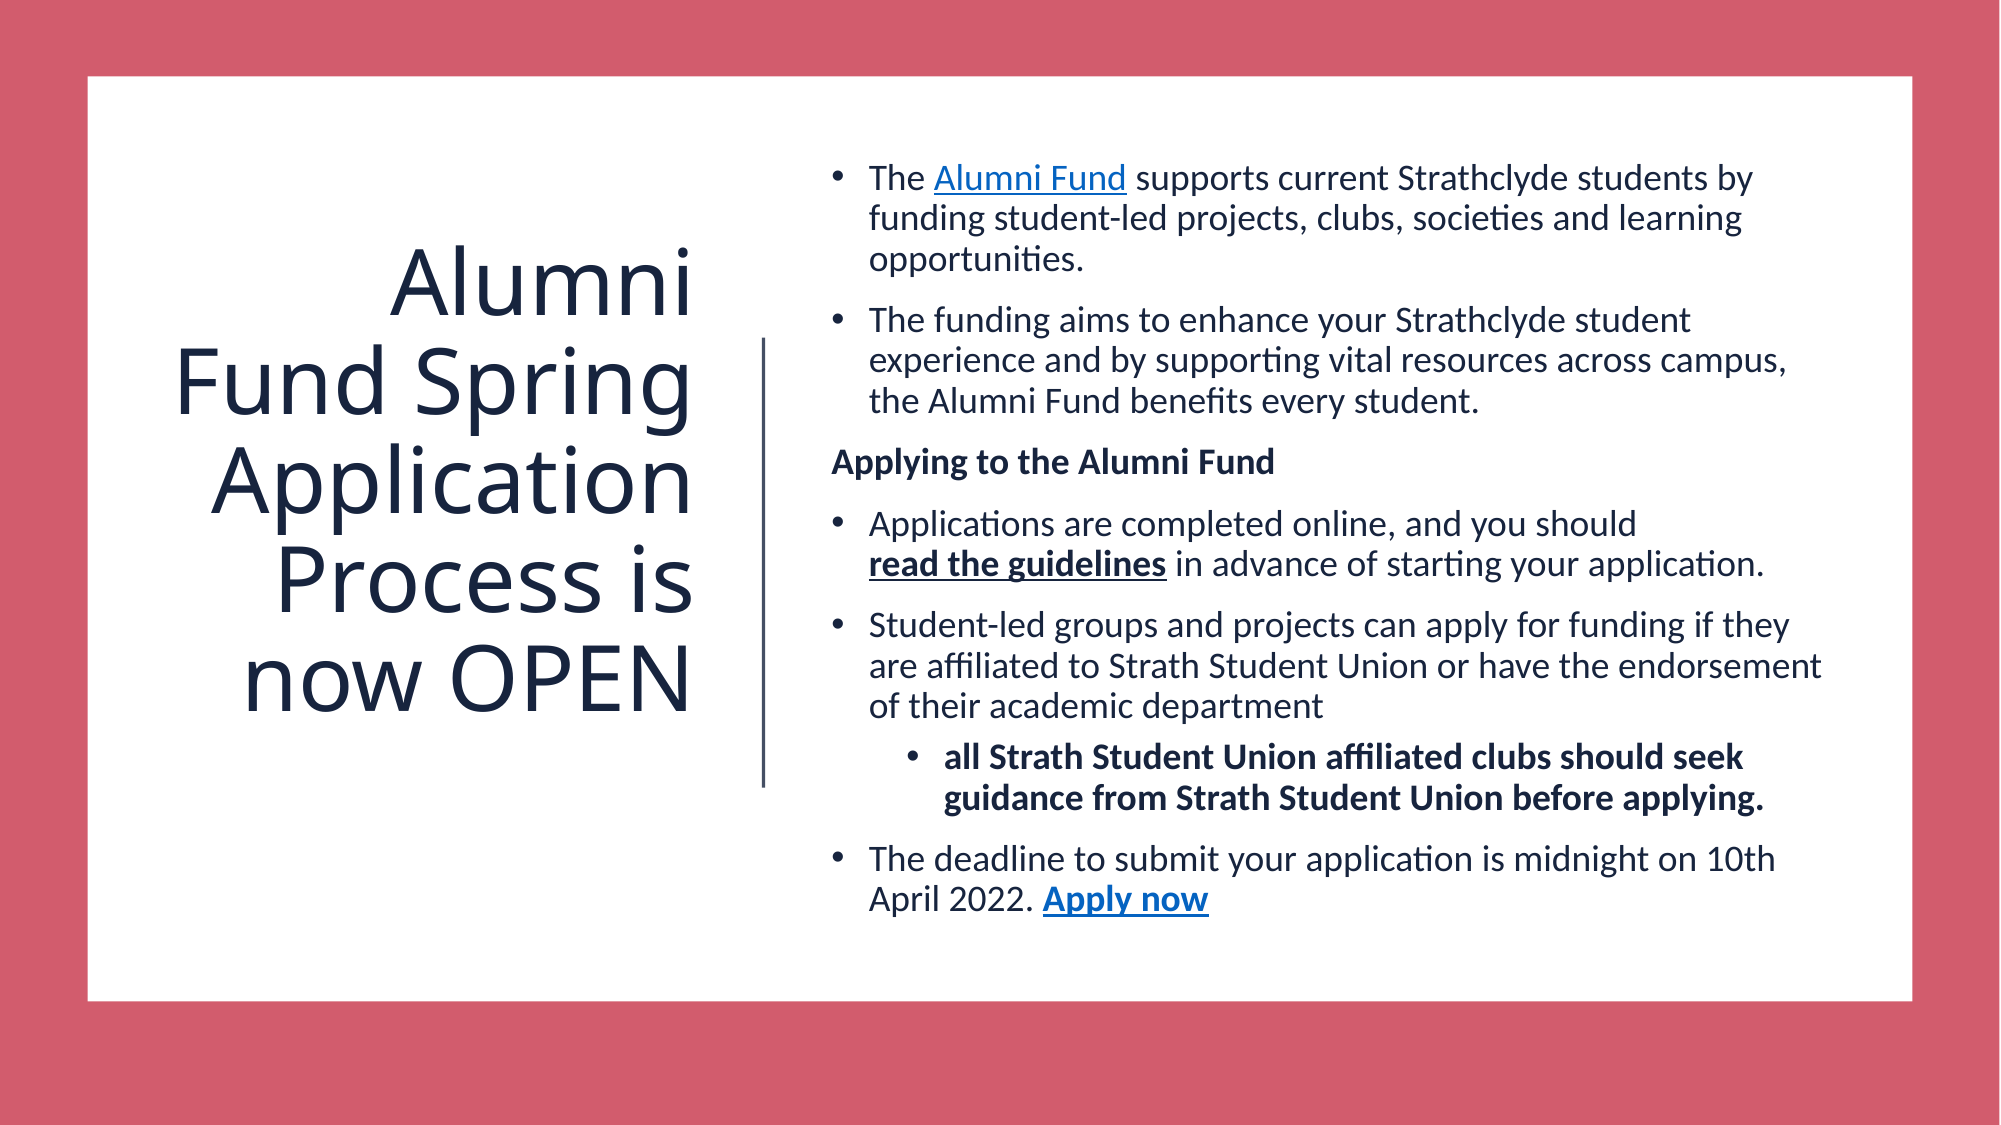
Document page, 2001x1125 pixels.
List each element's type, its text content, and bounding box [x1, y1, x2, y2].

text_box [86, 75, 1913, 1002]
title Alumni Fund Spring Application Process is now OPEN [137, 146, 711, 932]
text_box [0, 0, 2000, 1125]
list The Alumni Fund supports current Strathclyde students by funding student-led projects, clubs, societies and learning opportunities. The funding aims to enhance your Strathclyde student experience and by supporting vital resources across campus, the Alumni Fund benefits every student. Applying to the Alumni Fund Applications are completed online, and you should read the guidelines in advance of starting your application. Student-led groups and projects can apply for funding if they are affiliated to Strath Student Union or have the endorsement of their academic department all Strath Student Union affiliated clubs should seek guidance from Strath Student Union before applying. The deadline to submit your application is midnight on 10th April 2022. Apply now [816, 146, 1863, 932]
